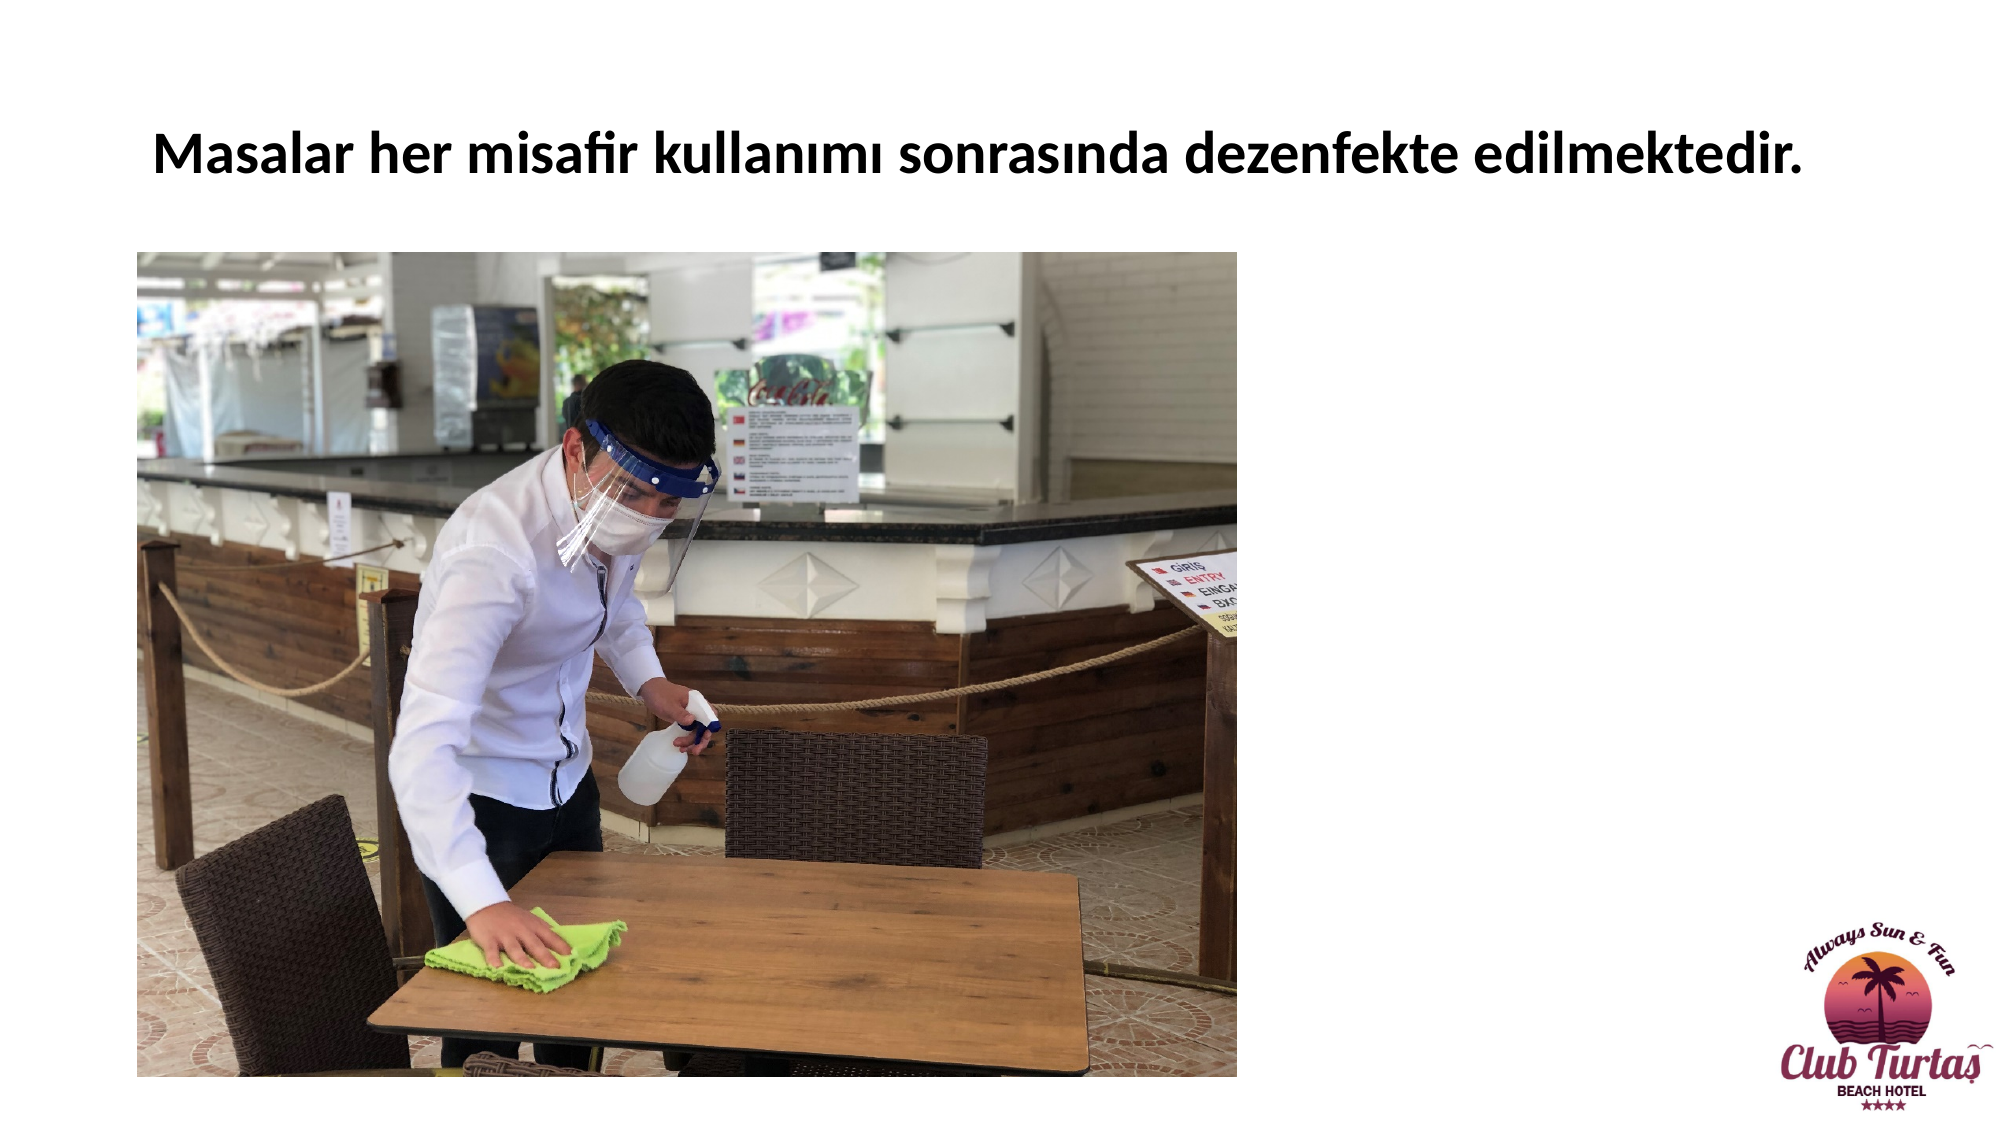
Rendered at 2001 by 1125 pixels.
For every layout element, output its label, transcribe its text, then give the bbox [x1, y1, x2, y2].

title Masalar her misafir kullanımı sonrasında dezenfekte edilmektedir. [137, 82, 1863, 300]
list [137, 252, 1237, 1077]
picture [1764, 914, 2000, 1125]
